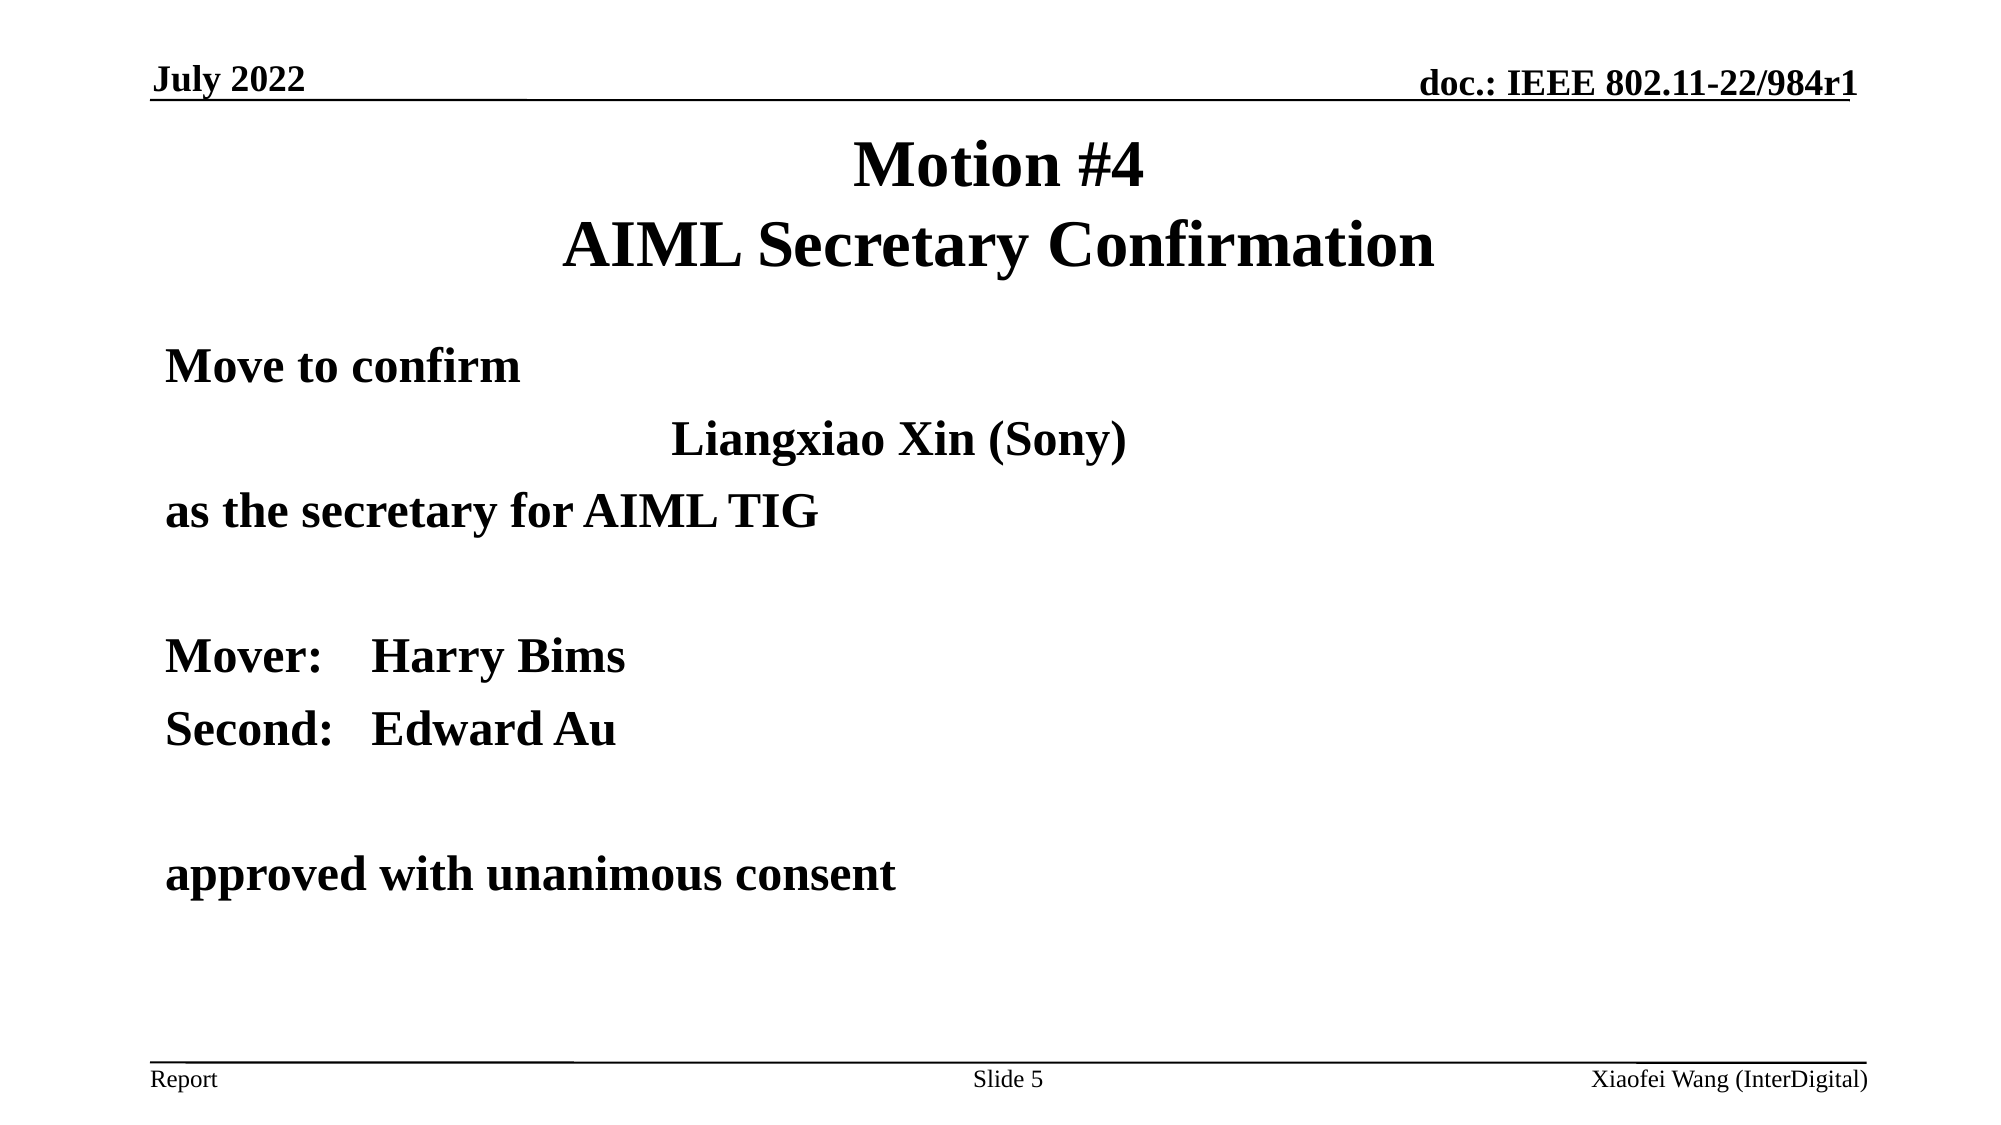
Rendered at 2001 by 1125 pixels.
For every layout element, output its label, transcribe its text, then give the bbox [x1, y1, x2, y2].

footer Xiaofei Wang (InterDigital) [1171, 1061, 1869, 1093]
title Motion #4 AIML Secretary Confirmation [149, 112, 1850, 288]
slide_number Slide 5 [950, 1061, 1067, 1123]
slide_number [152, 54, 563, 100]
list Move to confirm Liangxiao Xin (Sony) as the secretary for AIML TIG Mover: Harry Bims Second: Edward Au approved with unanimous consent [149, 324, 1850, 1000]
